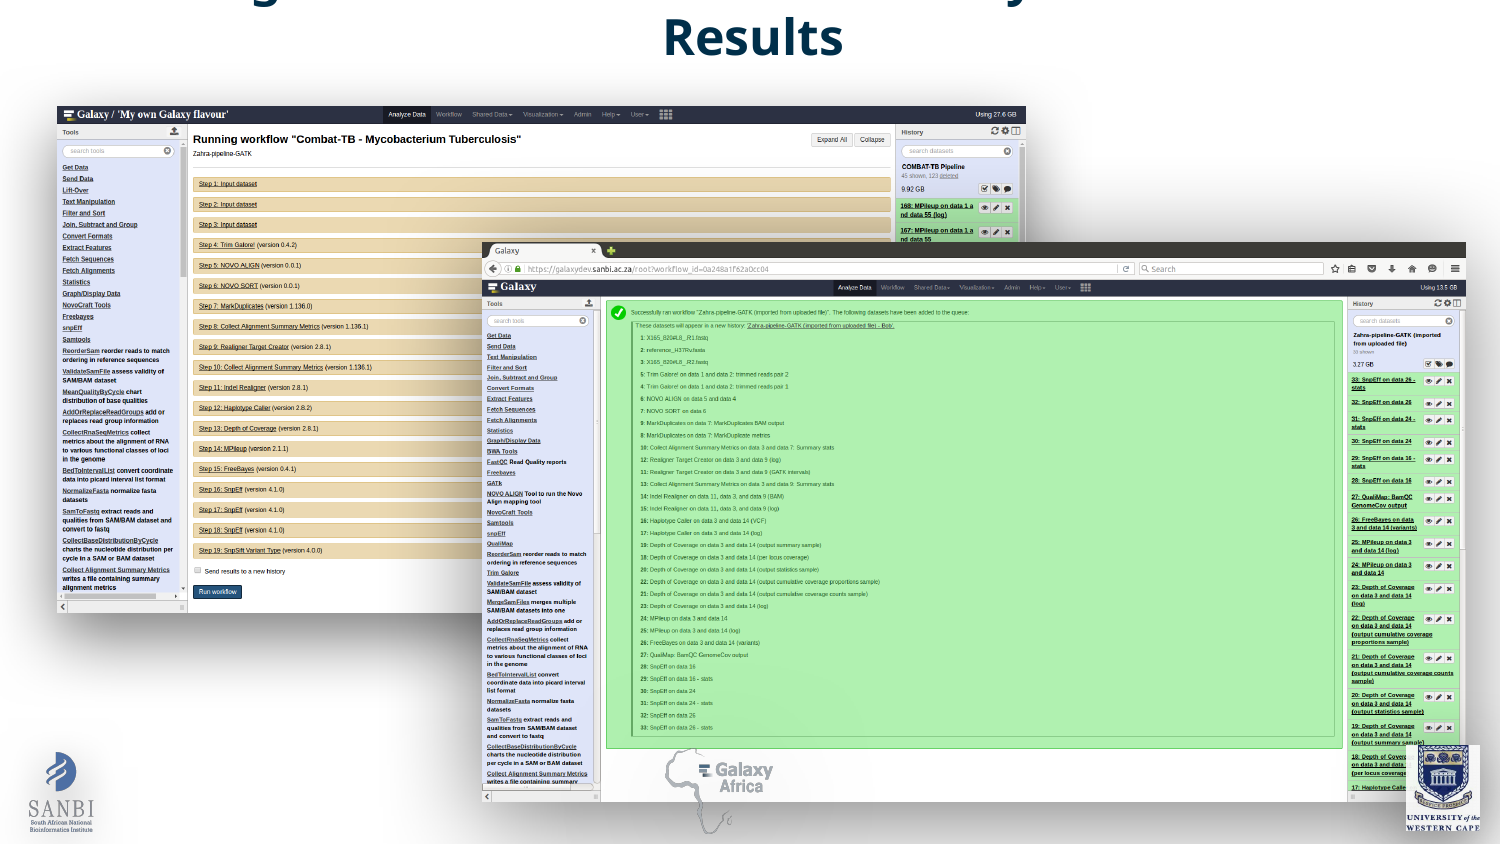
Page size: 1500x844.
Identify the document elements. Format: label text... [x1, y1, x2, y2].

picture [17, 748, 104, 834]
title Diagram of the workflow in Galaxy Workflow & Results [57, 10, 1450, 81]
picture [56, 105, 1480, 835]
